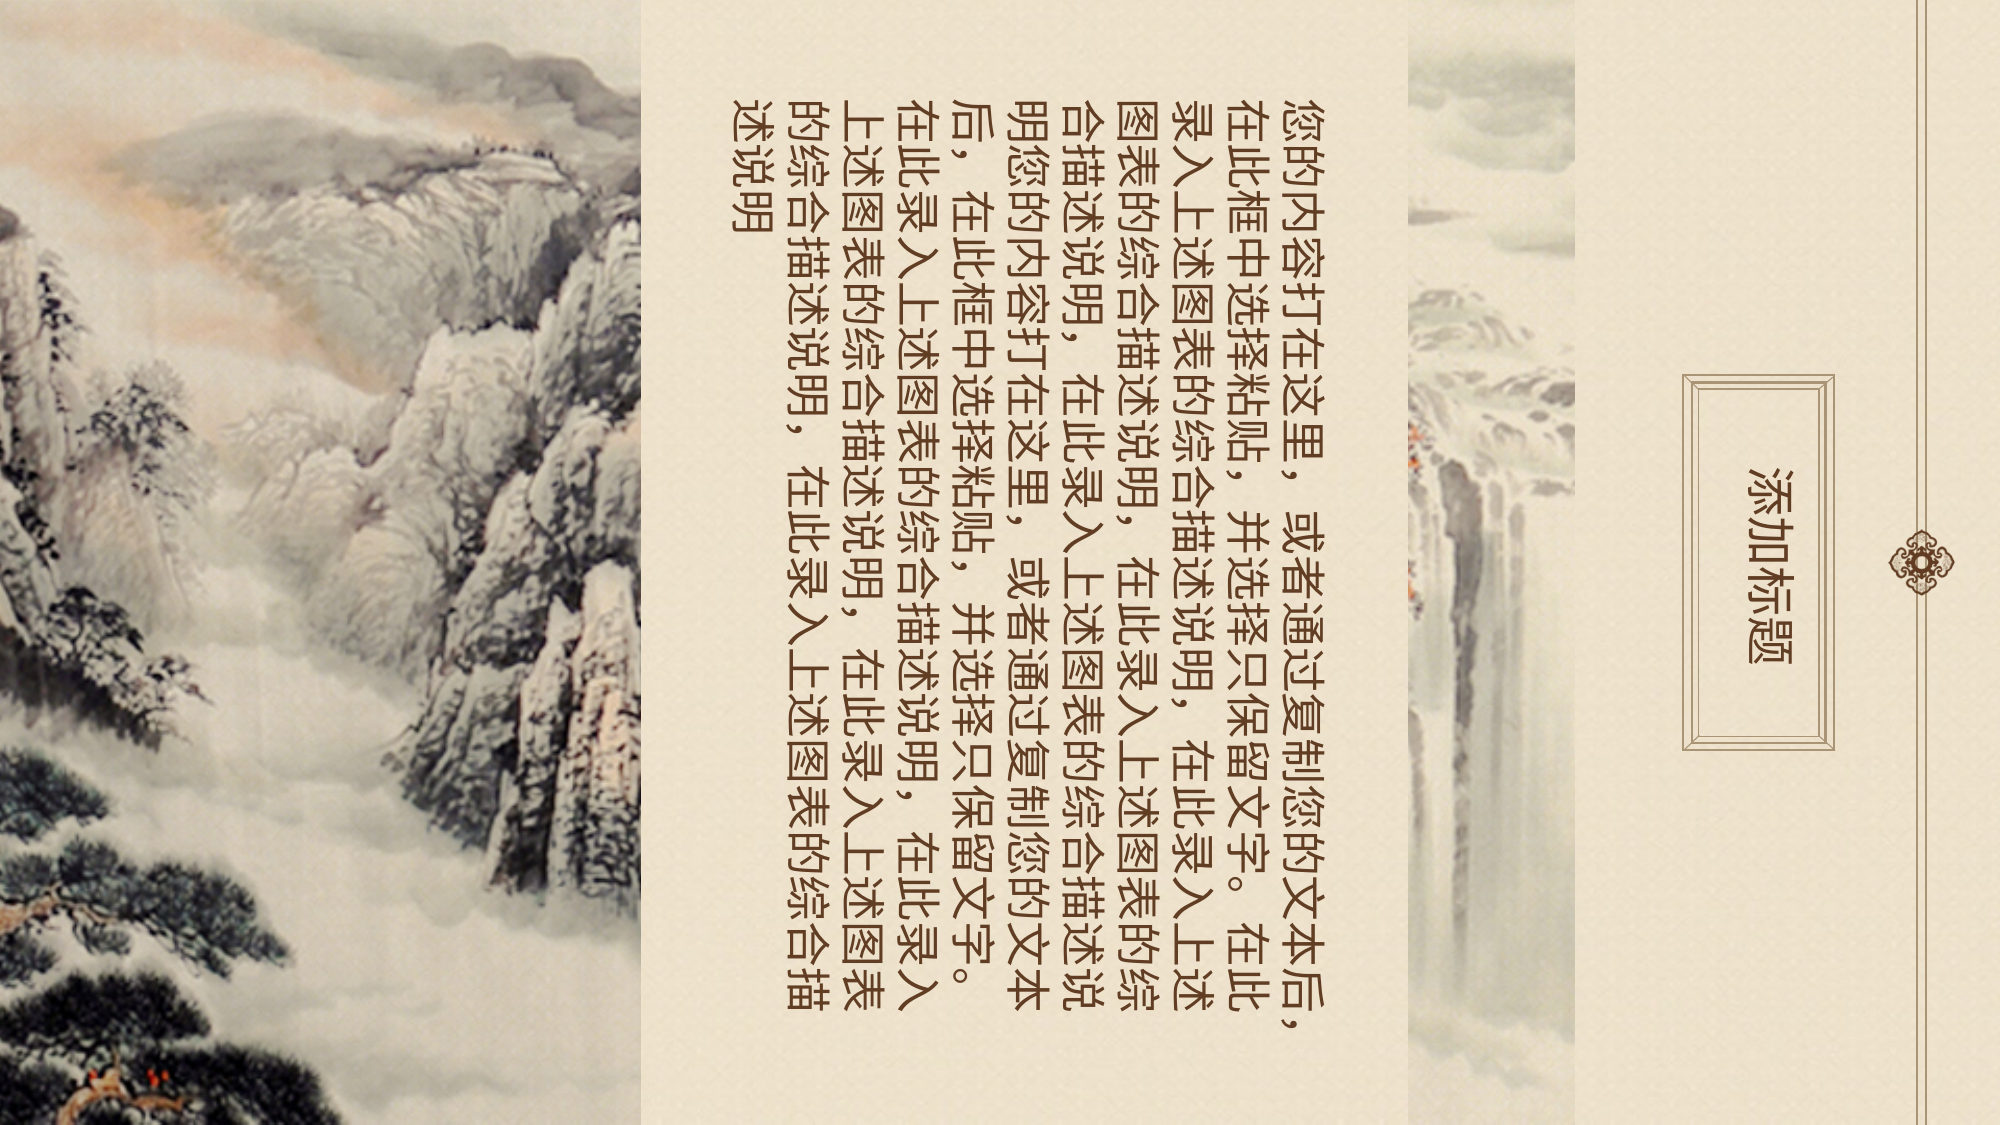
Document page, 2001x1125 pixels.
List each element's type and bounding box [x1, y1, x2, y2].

text_box [1916, 0, 1927, 529]
text_box [1916, 596, 1927, 1125]
text_box [1683, 374, 1836, 751]
picture [0, 0, 2000, 1125]
